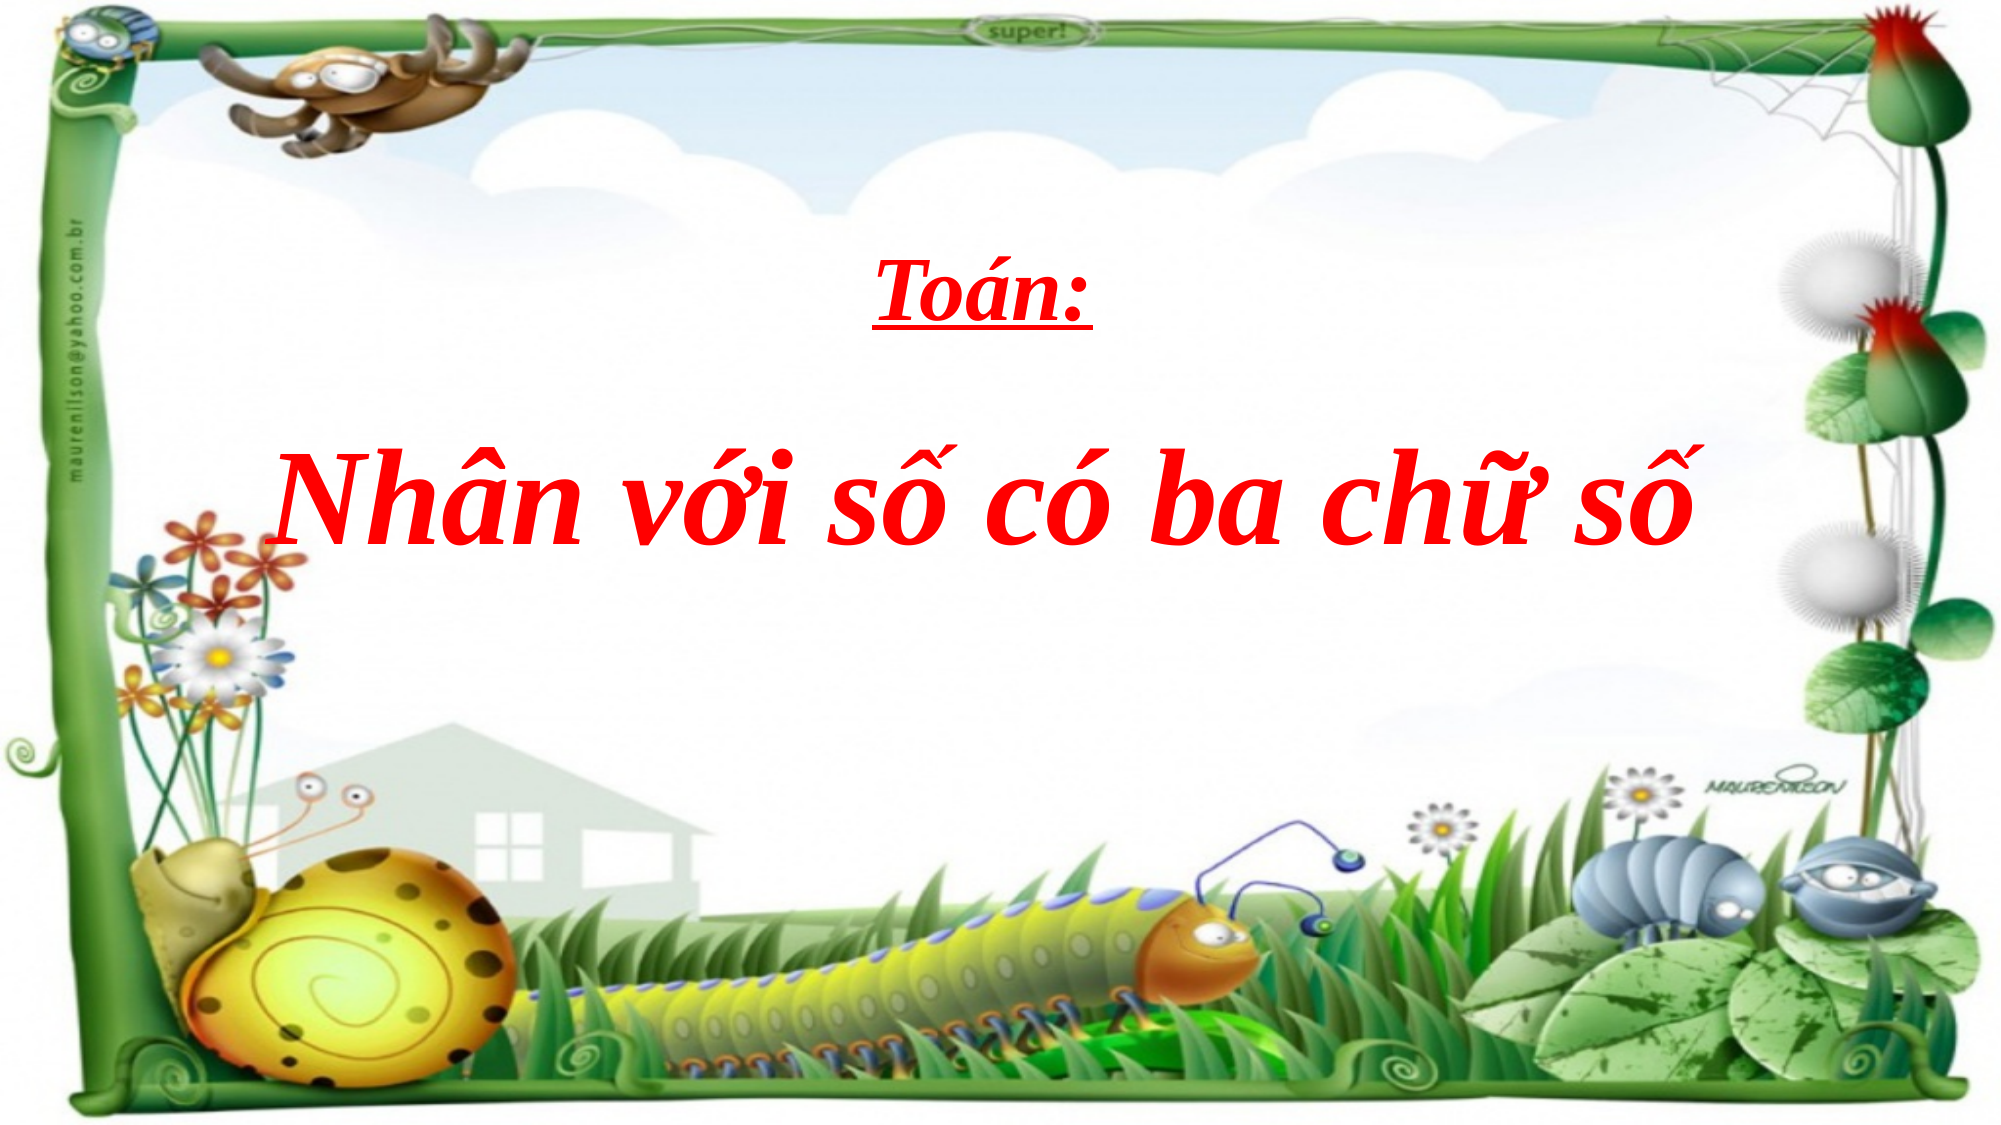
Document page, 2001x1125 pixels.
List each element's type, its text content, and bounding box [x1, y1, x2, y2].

picture [0, 0, 2001, 1125]
text_box Toán: Nhân với số có ba chữ số [122, 220, 1842, 580]
